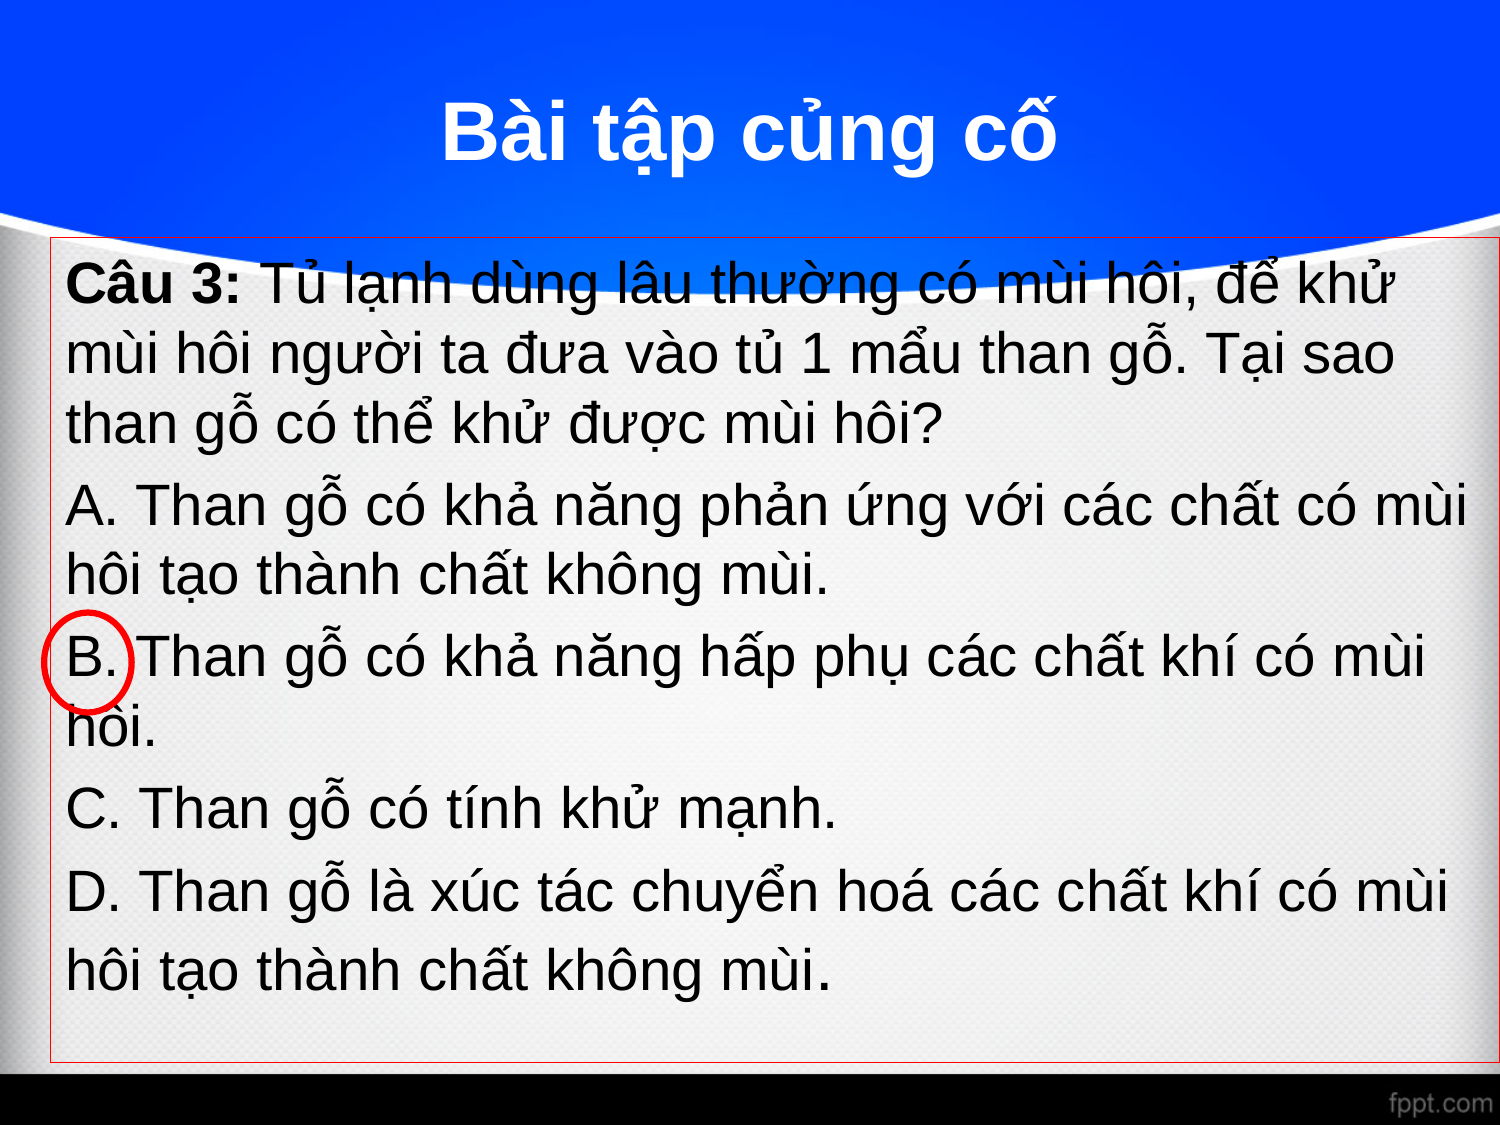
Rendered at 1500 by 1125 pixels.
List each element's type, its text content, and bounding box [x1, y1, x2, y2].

list Câu 3: Tủ lạnh dùng lâu thường có mùi hôi, để khử mùi hôi người ta đưa vào tủ 1 mẩu than gỗ. Tại sao than gỗ có thể khử được mùi hôi? A. Than gỗ có khả năng phản ứng với các chất có mùi hôi tạo thành chất không mùi. B. Than gỗ có khả năng hấp phụ các chất khí có mùi hôi. C. Than gỗ có tính khử mạnh. D. Than gỗ là xúc tác chuyển hoá các chất khí có mùi hôi tạo thành chất không mùi. [50, 237, 1500, 1063]
picture [0, 0, 1500, 1125]
text_box [44, 612, 132, 713]
text_box Bài tập củng cố [210, 72, 1290, 203]
